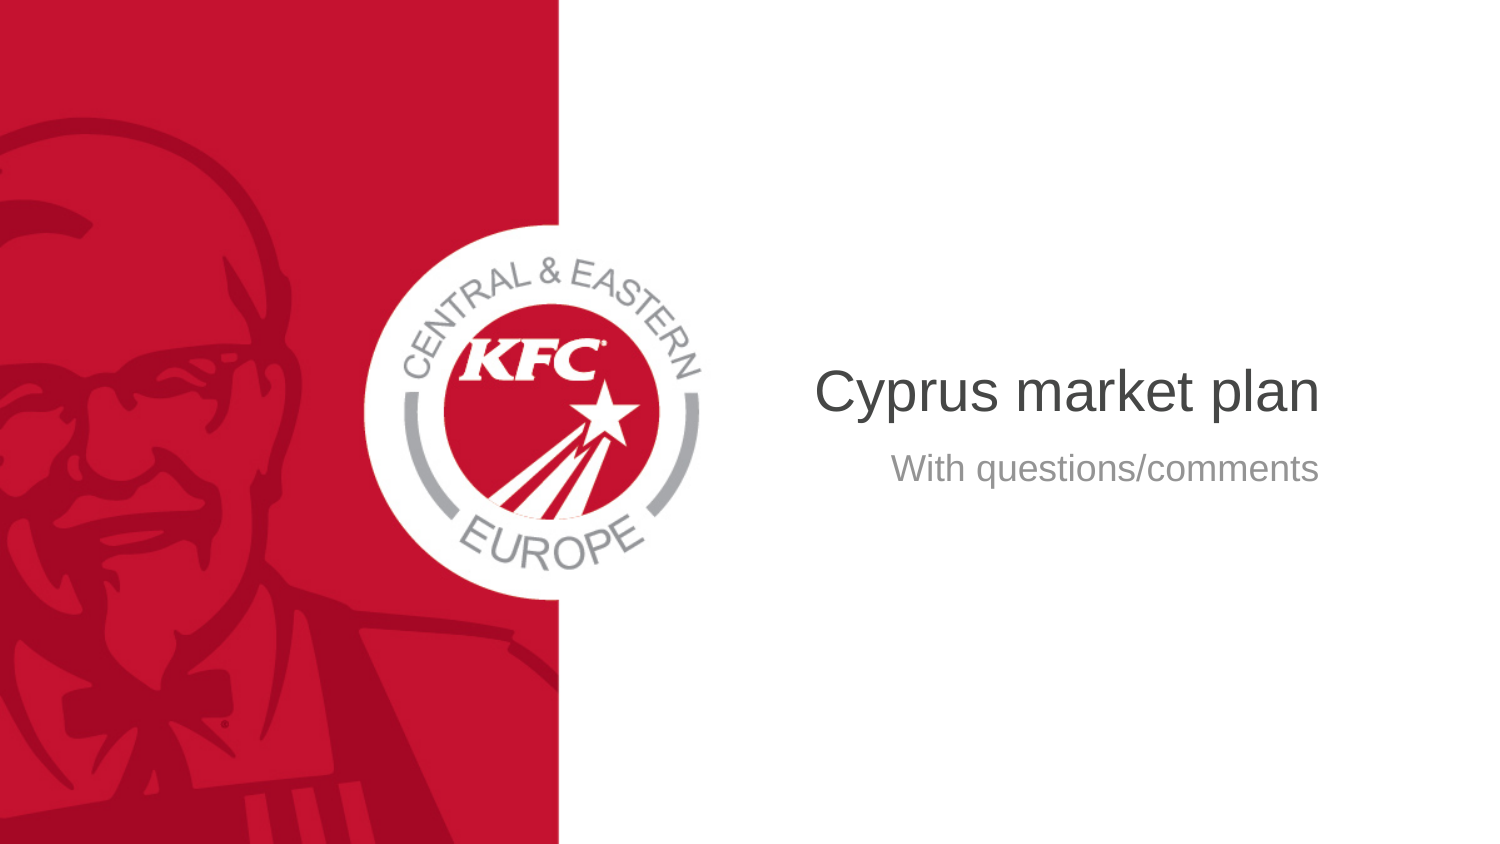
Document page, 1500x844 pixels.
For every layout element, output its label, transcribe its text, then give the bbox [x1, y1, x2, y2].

picture [0, 0, 1500, 844]
subtitle With questions/comments [580, 436, 1500, 653]
title Cyprus market plan [430, 297, 1500, 479]
